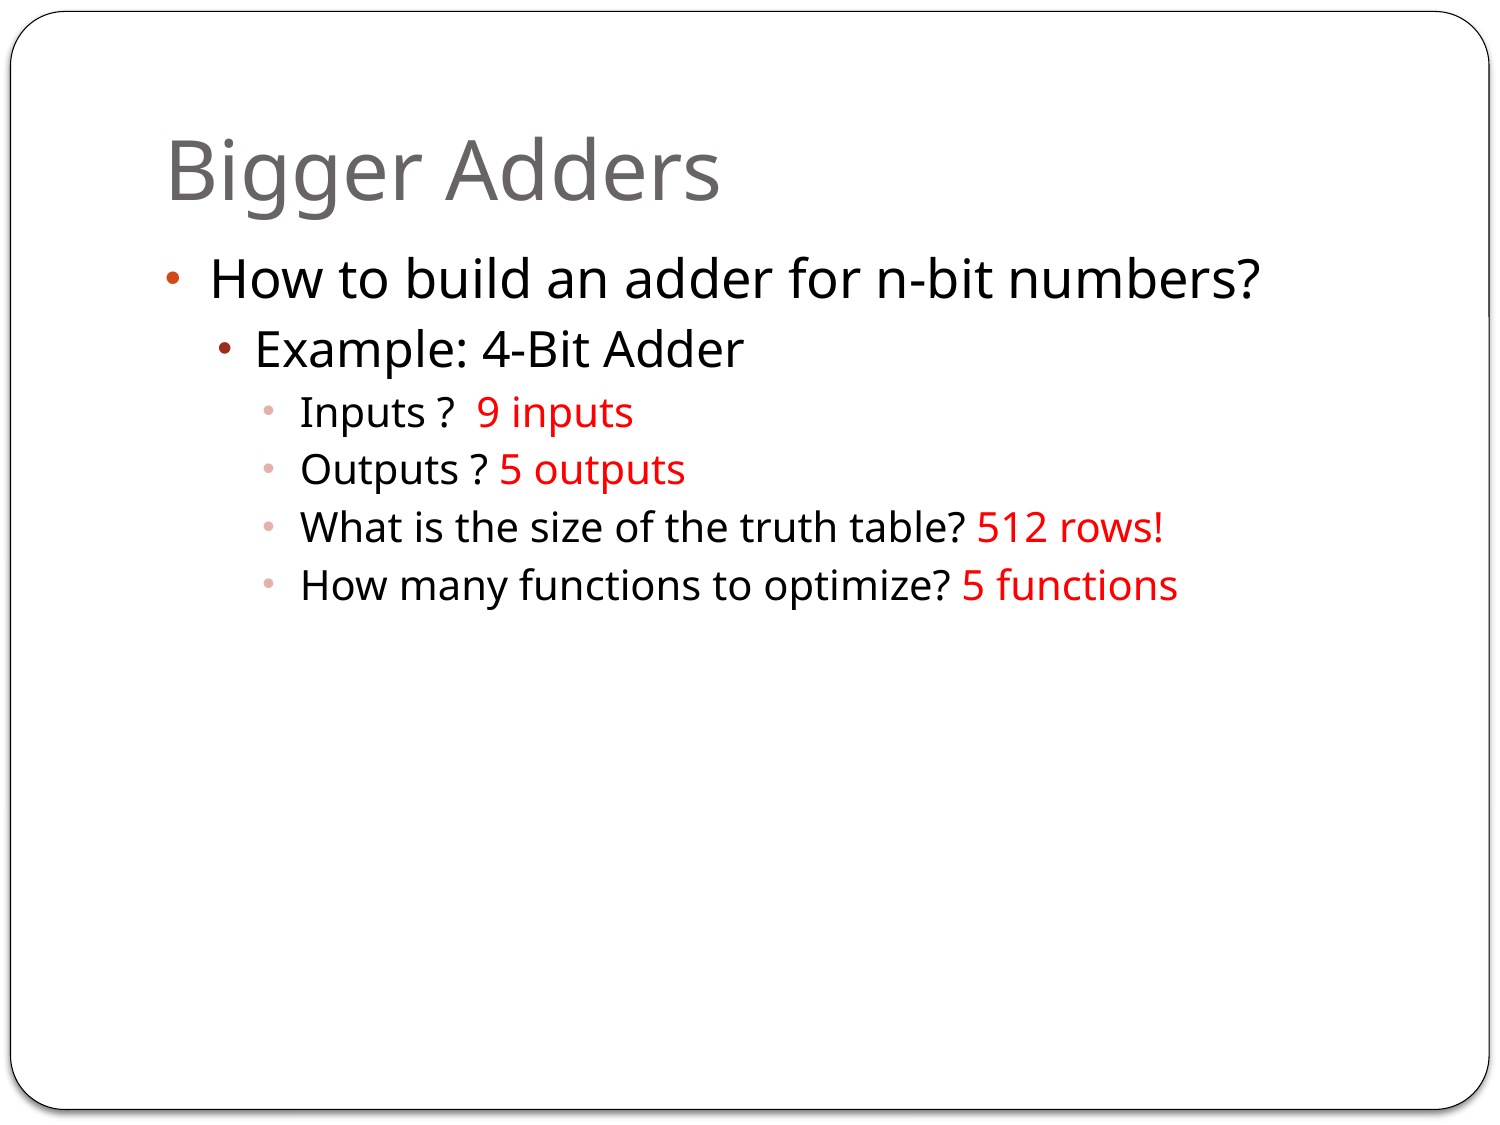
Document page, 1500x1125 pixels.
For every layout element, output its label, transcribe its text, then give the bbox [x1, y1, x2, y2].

list How to build an adder for n-bit numbers? Example: 4-Bit Adder Inputs ? 9 inputs Outputs ? 5 outputs What is the size of the truth table? 512 rows! How many functions to optimize? 5 functions [150, 237, 1425, 988]
title Bigger Adders [150, 45, 1425, 233]
